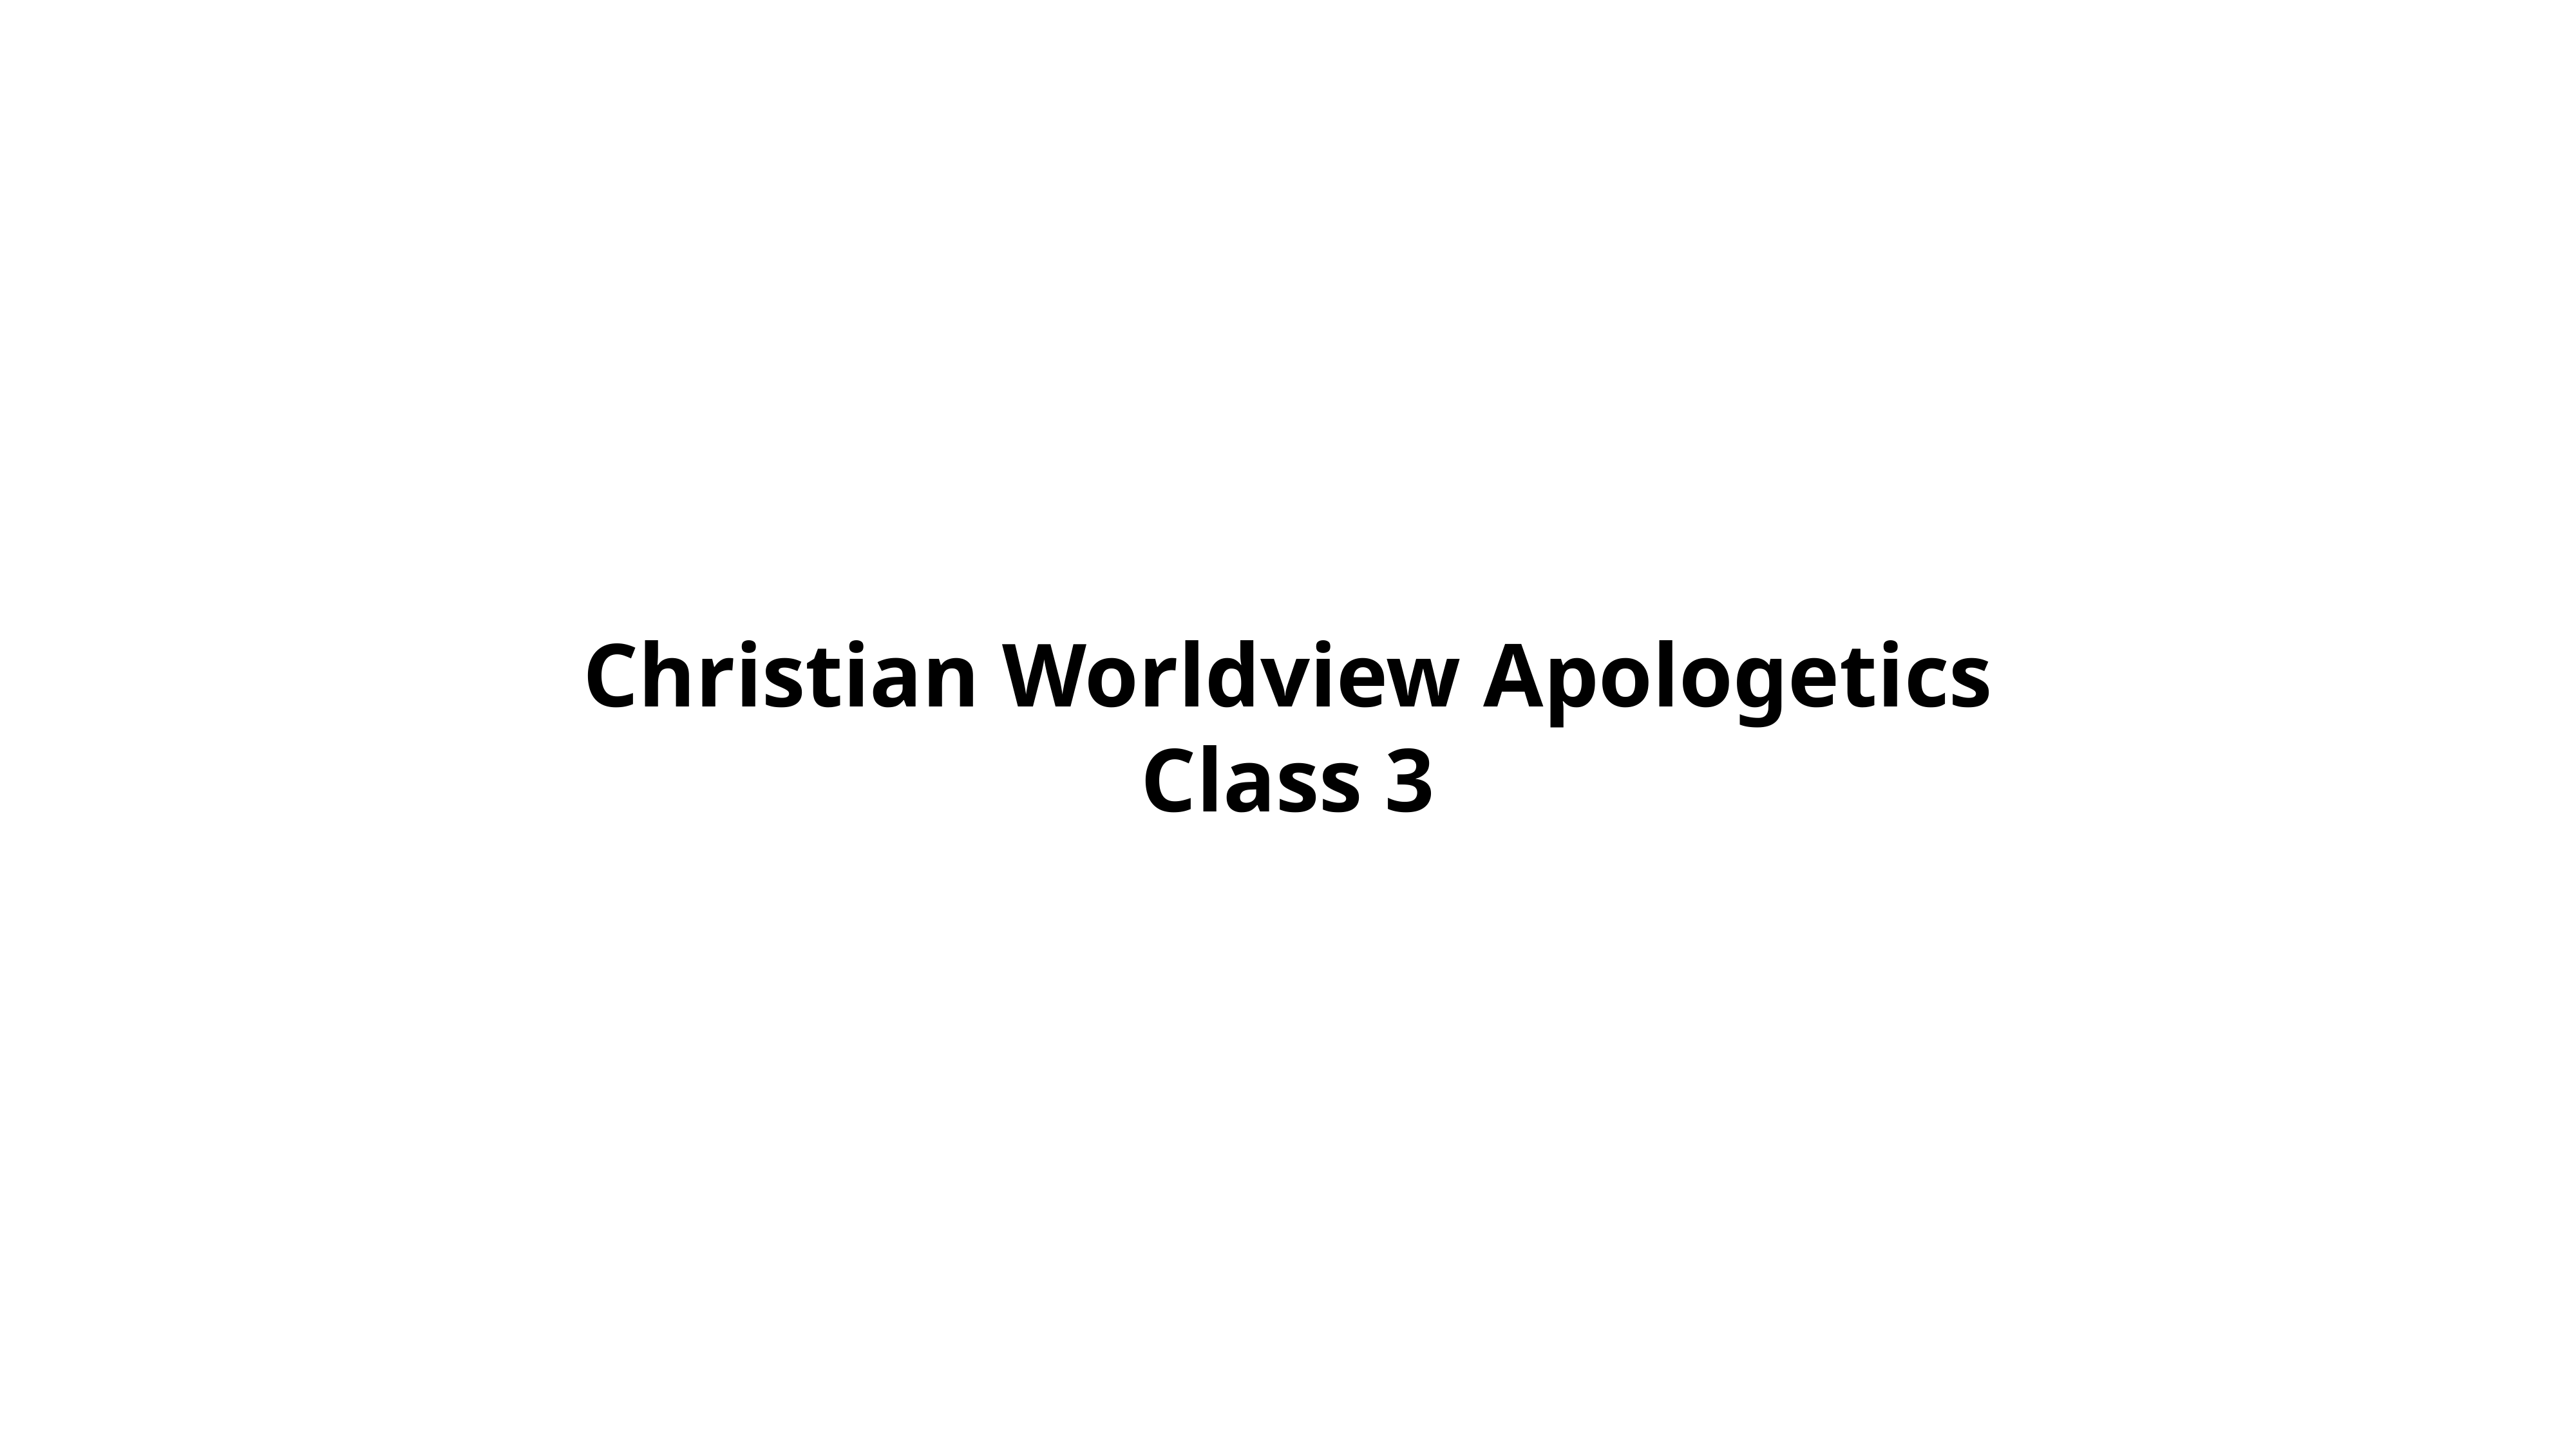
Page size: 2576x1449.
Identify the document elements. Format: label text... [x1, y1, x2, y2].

text_box Christian Worldview Apologetics Class 3 [578, 614, 1998, 835]
